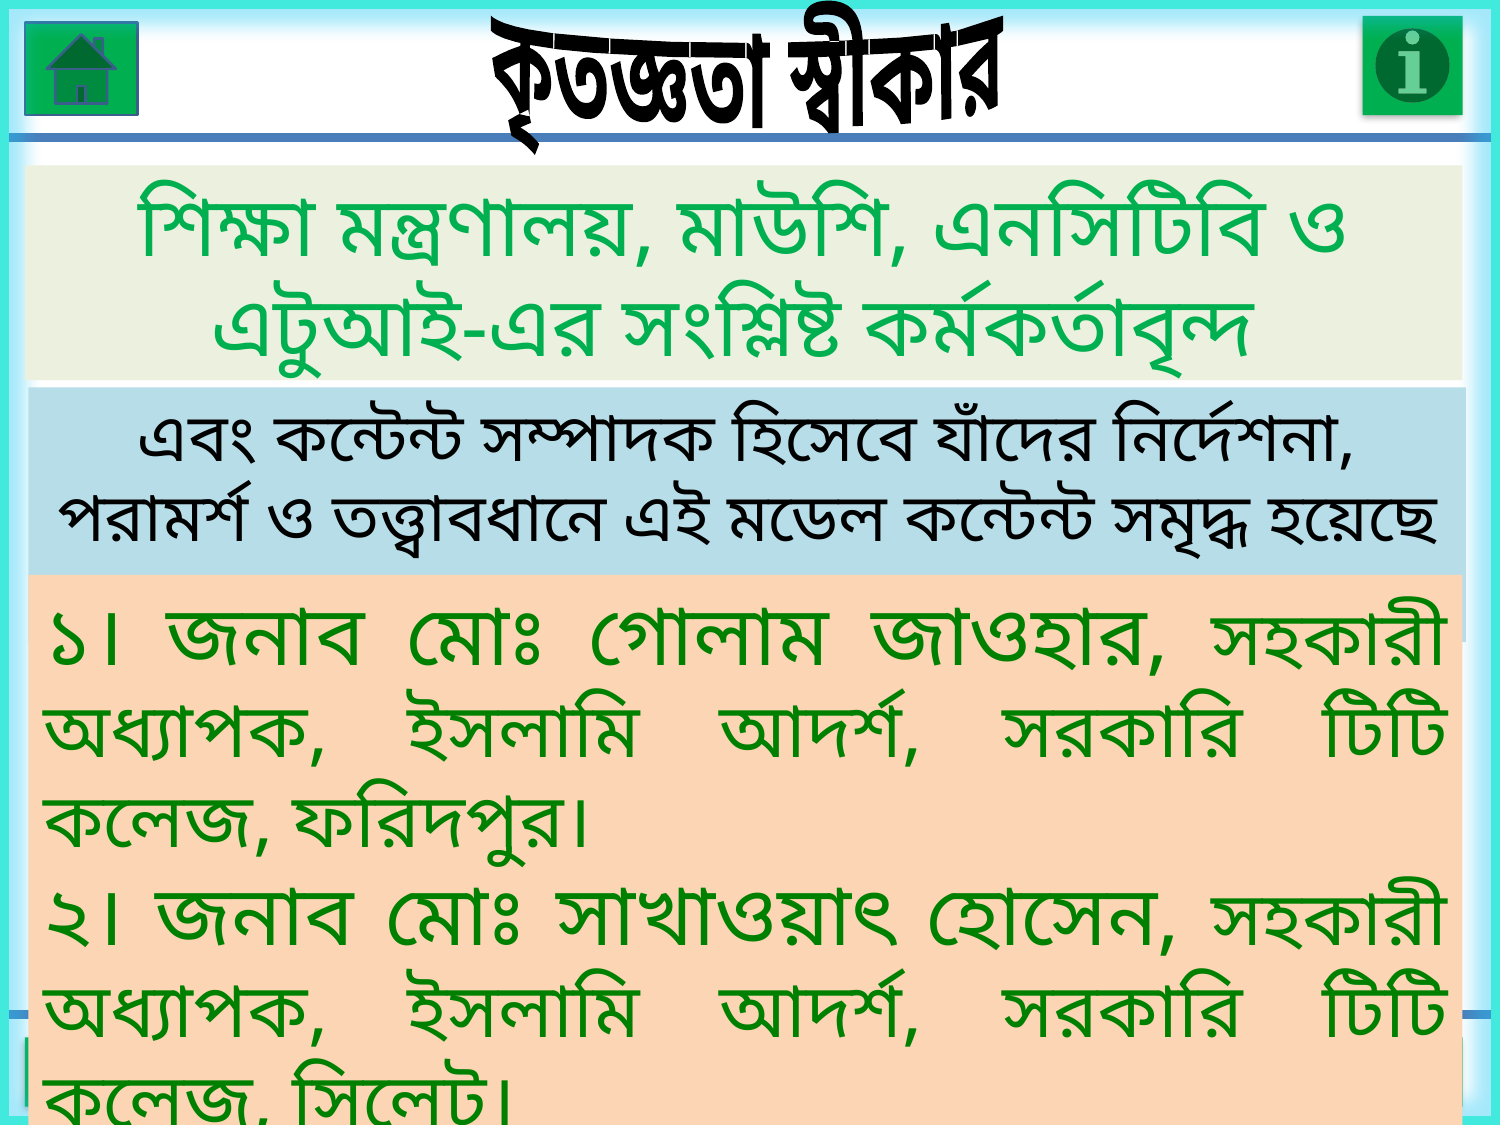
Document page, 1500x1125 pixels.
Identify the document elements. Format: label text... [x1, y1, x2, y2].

text_box এবং কন্টেন্ট সম্পাদক হিসেবে যাঁদের নির্দেশনা, পরামর্শ ও তত্ত্বাবধানে এই মডেল কন্টেন্ট সমৃদ্ধ হয়েছে তারা হলেন- [28, 387, 1466, 643]
text_box শিক্ষা মন্ত্রণালয়, মাউশি, এনসিটিবি ও এটুআই-এর সংশ্লিষ্ট কর্মকর্তাবৃন্দ [24, 165, 1463, 381]
text_box ১। জনাব মোঃ গোলাম জাওহার, সহকারী অধ্যাপক, ইসলামি আদর্শ, সরকারি টিটি কলেজ, ফরিদপুর। ২। জনাব মোঃ সাখাওয়াৎ হোসেন, সহকারী অধ্যাপক, ইসলামি আদর্শ, সরকারি টিটি কলেজ, সিলেট। [28, 574, 1463, 1125]
